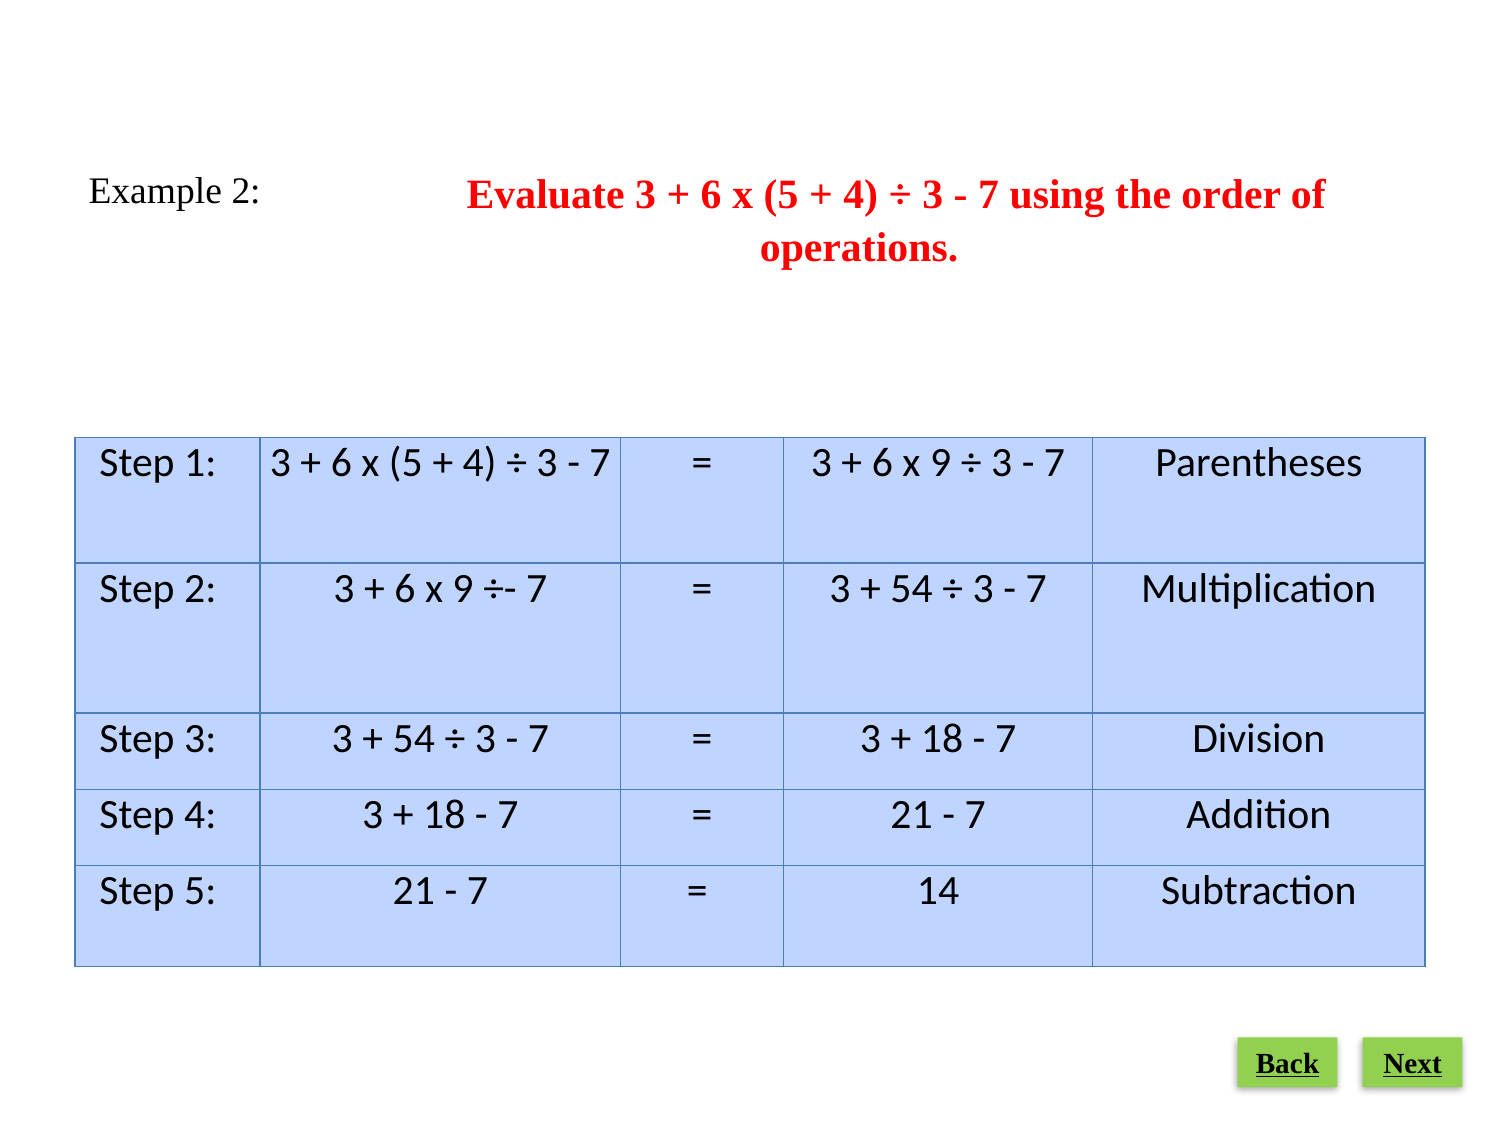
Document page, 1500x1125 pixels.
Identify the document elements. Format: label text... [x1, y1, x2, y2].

table_cell Step 2: [76, 564, 259, 712]
table_cell Step 5: [76, 866, 259, 966]
table_cell = [621, 714, 783, 789]
table_cell 3 + 6 x 9 ÷- 7 [261, 564, 620, 712]
table_cell = [621, 790, 783, 865]
table_cell Addition [1093, 790, 1424, 865]
text_box Back [1237, 1037, 1338, 1088]
table_cell Step 3: [76, 714, 259, 789]
table_header Example 2: [62, 163, 306, 281]
table_cell = [621, 564, 783, 712]
text_box Next [1362, 1037, 1463, 1088]
table_header = [621, 438, 783, 562]
table_header Evaluate 3 + 6 x (5 + 4) ÷ 3 - 7 using the order of operations. [306, 163, 1412, 281]
table_cell 21 - 7 [261, 866, 620, 966]
table_cell Subtraction [1093, 866, 1424, 966]
table_cell Step 4: [76, 790, 259, 865]
table_header Parentheses [1093, 438, 1424, 562]
table_cell 3 + 18 - 7 [261, 790, 620, 865]
table_cell = [621, 866, 783, 966]
table_cell Division [1093, 714, 1424, 789]
table_header Step 1: [76, 438, 259, 562]
table_cell 21 - 7 [784, 790, 1092, 865]
table_cell 3 + 54 ÷ 3 - 7 [261, 714, 620, 789]
table_cell 3 + 54 ÷ 3 - 7 [784, 564, 1092, 712]
table_header 3 + 6 x 9 ÷ 3 - 7 [784, 438, 1092, 562]
table_cell Multiplication [1093, 564, 1424, 712]
table_cell 14 [784, 866, 1092, 966]
table_header 3 + 6 x (5 + 4) ÷ 3 - 7 [261, 438, 620, 562]
table_cell 3 + 18 - 7 [784, 714, 1092, 789]
